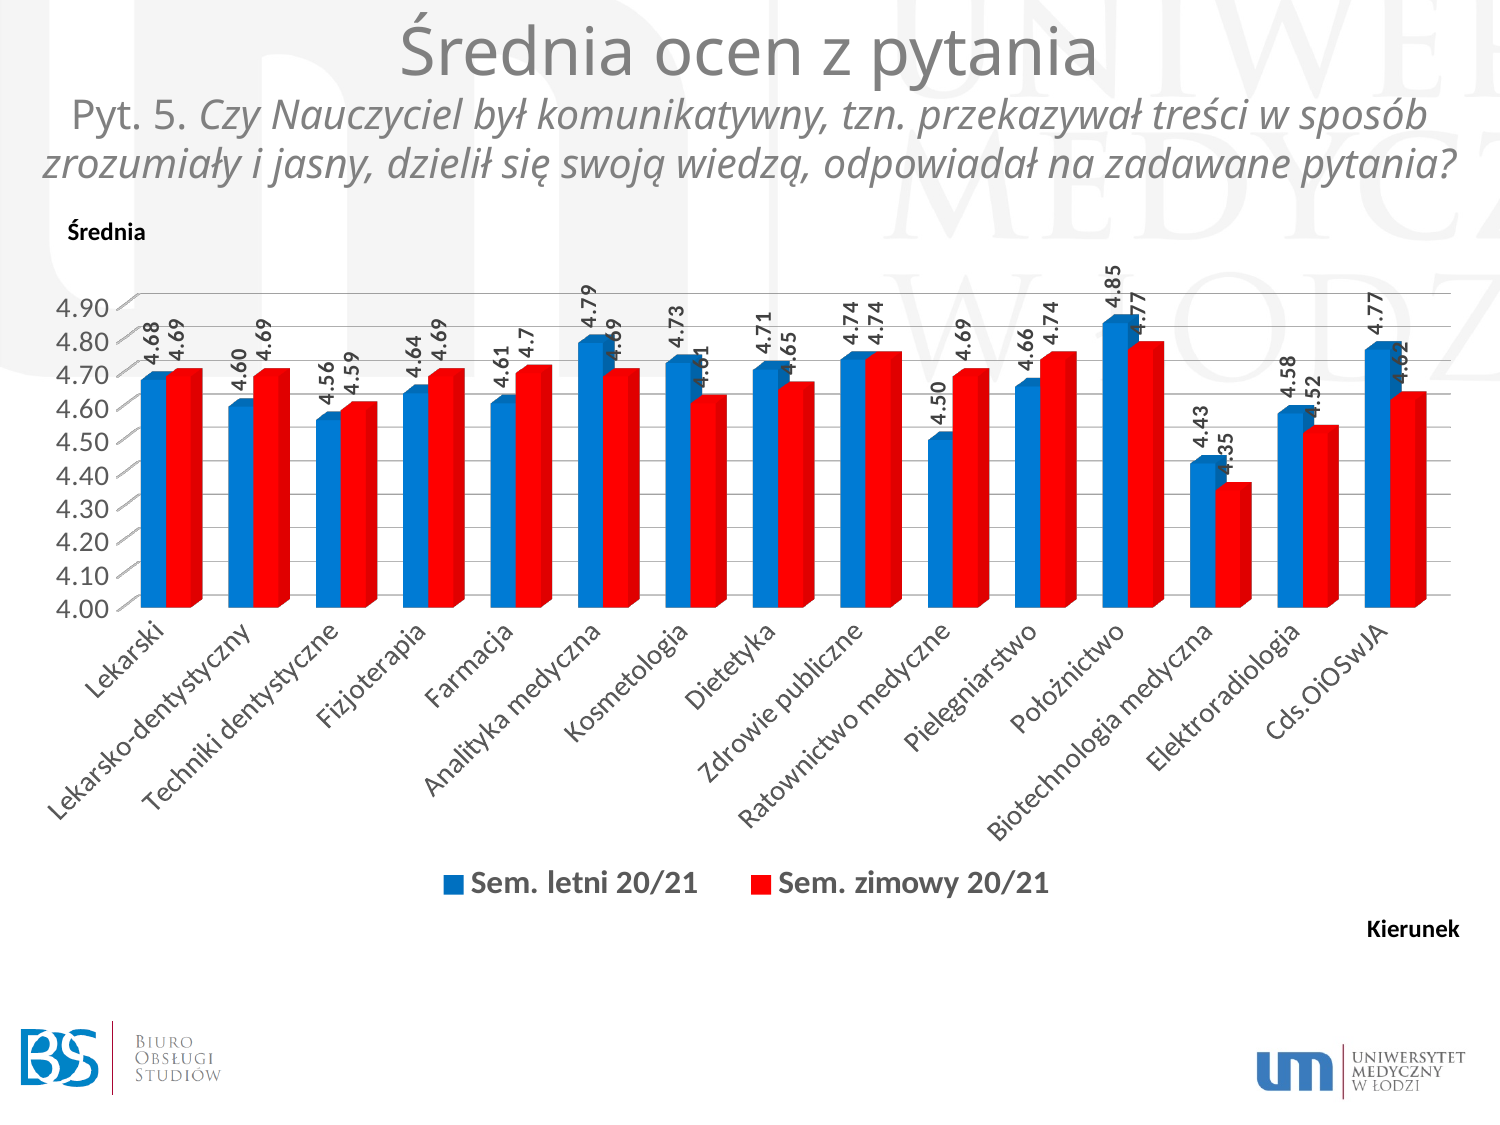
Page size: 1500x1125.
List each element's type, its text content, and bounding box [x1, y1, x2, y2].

text_box Średnia [53, 208, 172, 253]
chart [0, 265, 1495, 918]
title Średnia ocen z pytania Pyt. 5. Czy Nauczyciel był komunikatywny, tzn. przekazywał treści w sposób zrozumiały i jasny, dzielił się swoją wiedzą, odpowiadał na zadawane pytania? [0, 0, 1500, 197]
picture [0, 197, 1500, 1125]
text_box Kierunek [1352, 925, 1477, 950]
